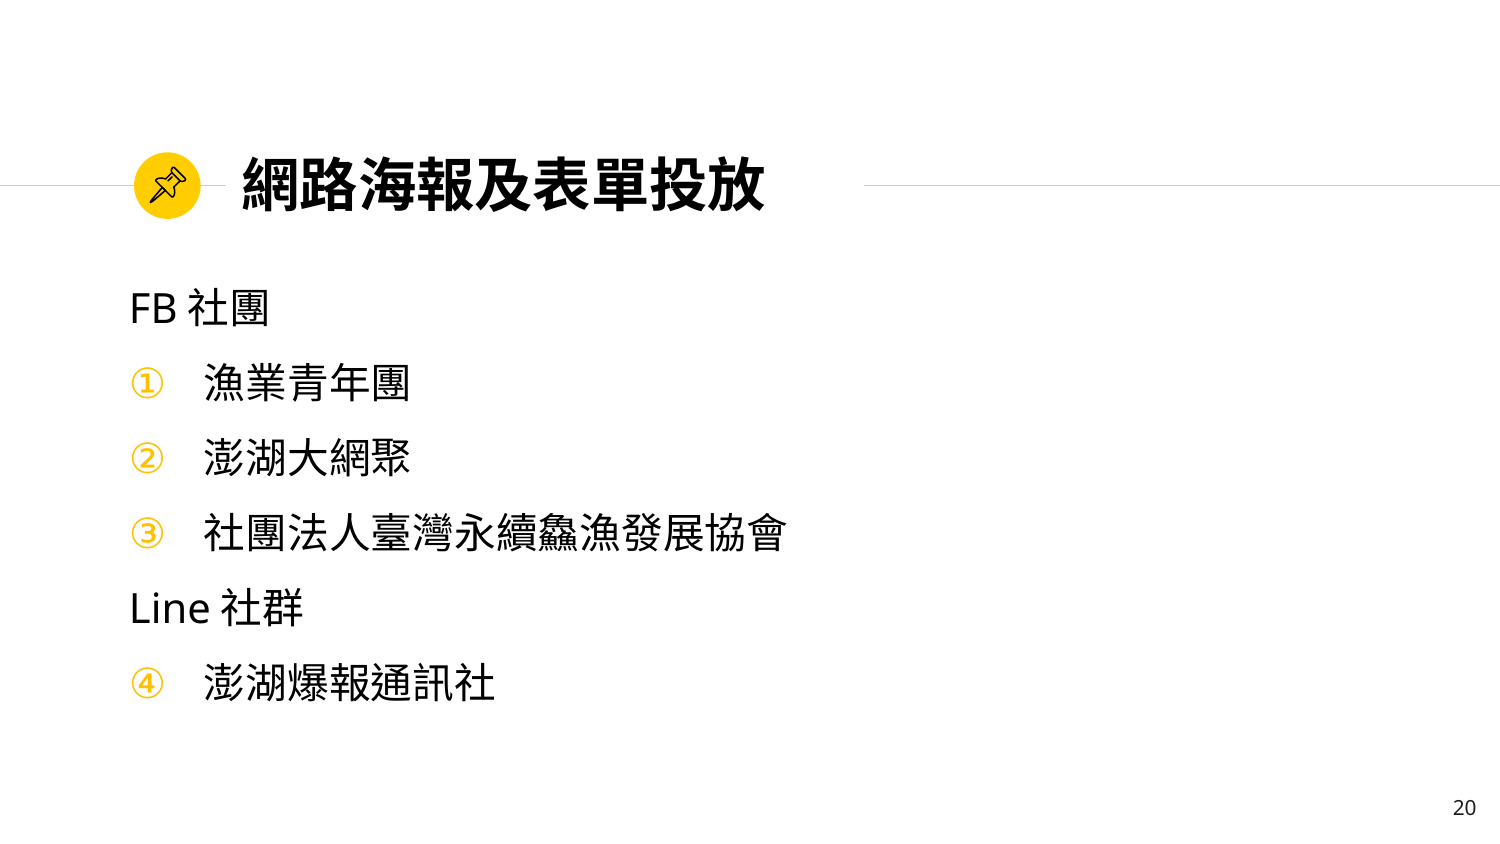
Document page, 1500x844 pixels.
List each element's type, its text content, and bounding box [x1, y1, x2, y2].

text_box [150, 166, 186, 203]
title 網路海報及表單投放 [226, 146, 863, 219]
slide_number 20 [1401, 779, 1492, 844]
text_box FB社團 漁業青年團 澎湖大網聚 社團法人臺灣永續鱻漁發展協會 Line社群 澎湖爆報通訊社 [97, 249, 810, 780]
